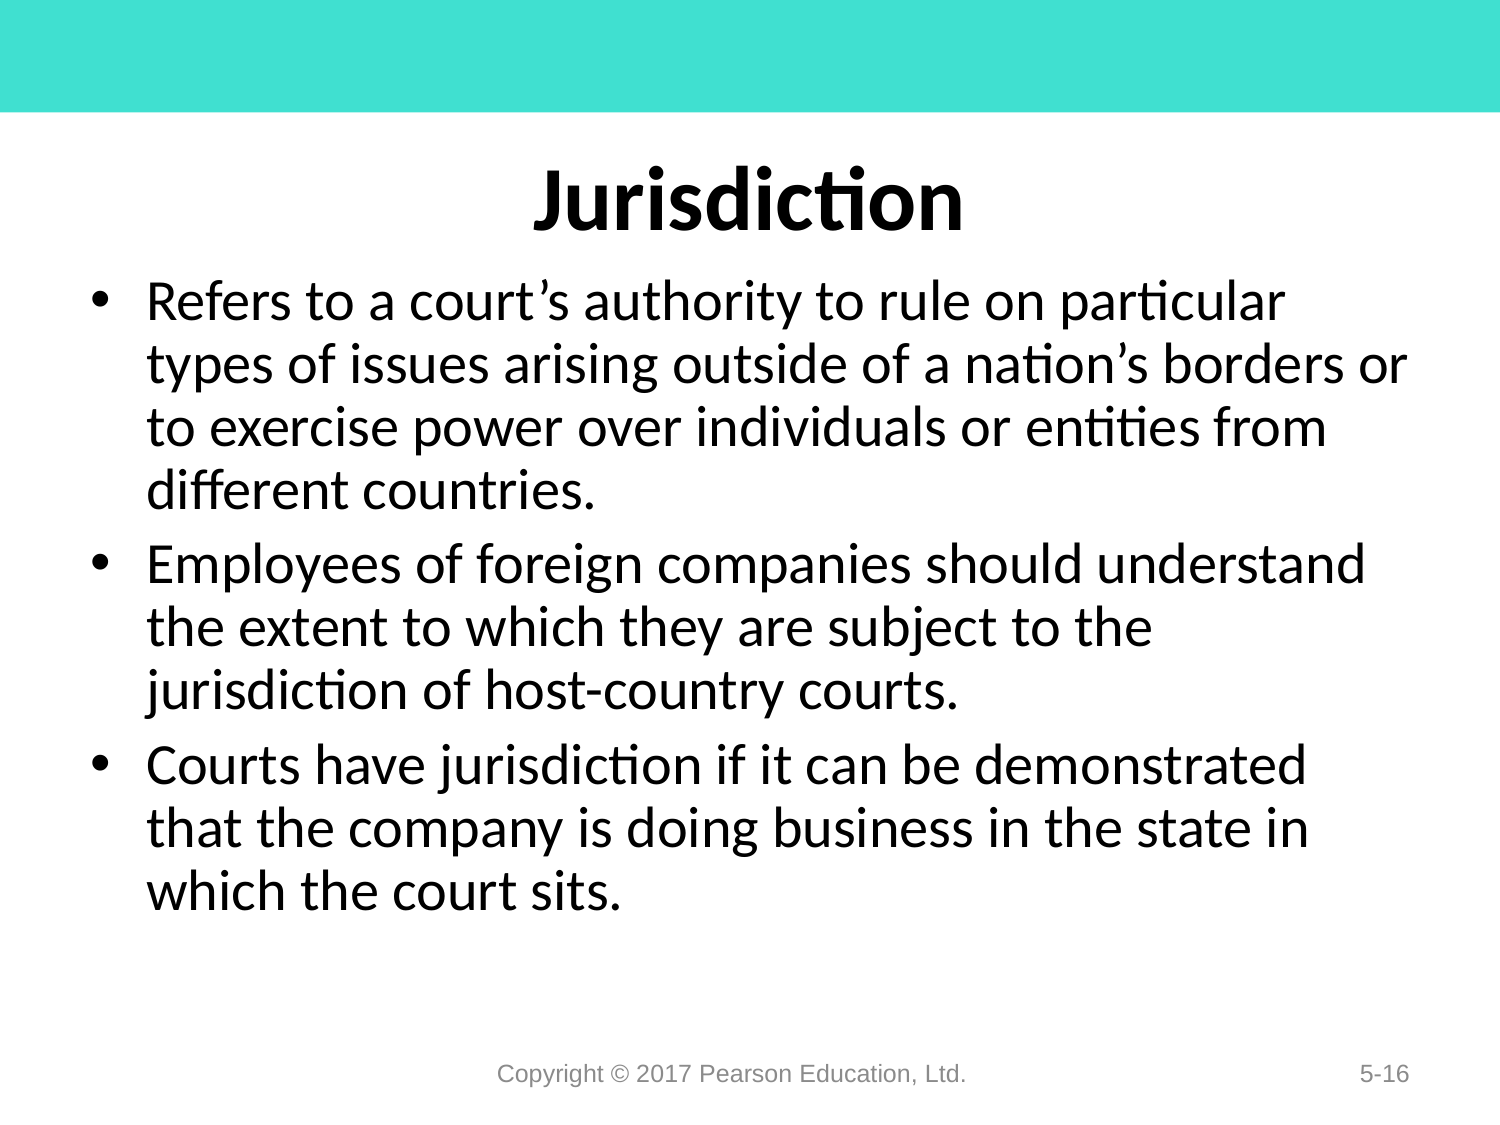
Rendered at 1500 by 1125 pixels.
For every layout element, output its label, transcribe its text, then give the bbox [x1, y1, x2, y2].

title Jurisdiction [75, 99, 1425, 262]
slide_number 5-16 [1074, 1042, 1425, 1103]
list Refers to a court’s authority to rule on particular types of issues arising outside of a nation’s borders or to exercise power over individuals or entities from different countries. Employees of foreign companies should understand the extent to which they are subject to the jurisdiction of host-country courts. Courts have jurisdiction if it can be demonstrated that the company is doing business in the state in which the court sits. [75, 262, 1425, 1005]
footer Copyright © 2017 Pearson Education, Ltd. [477, 1042, 988, 1103]
